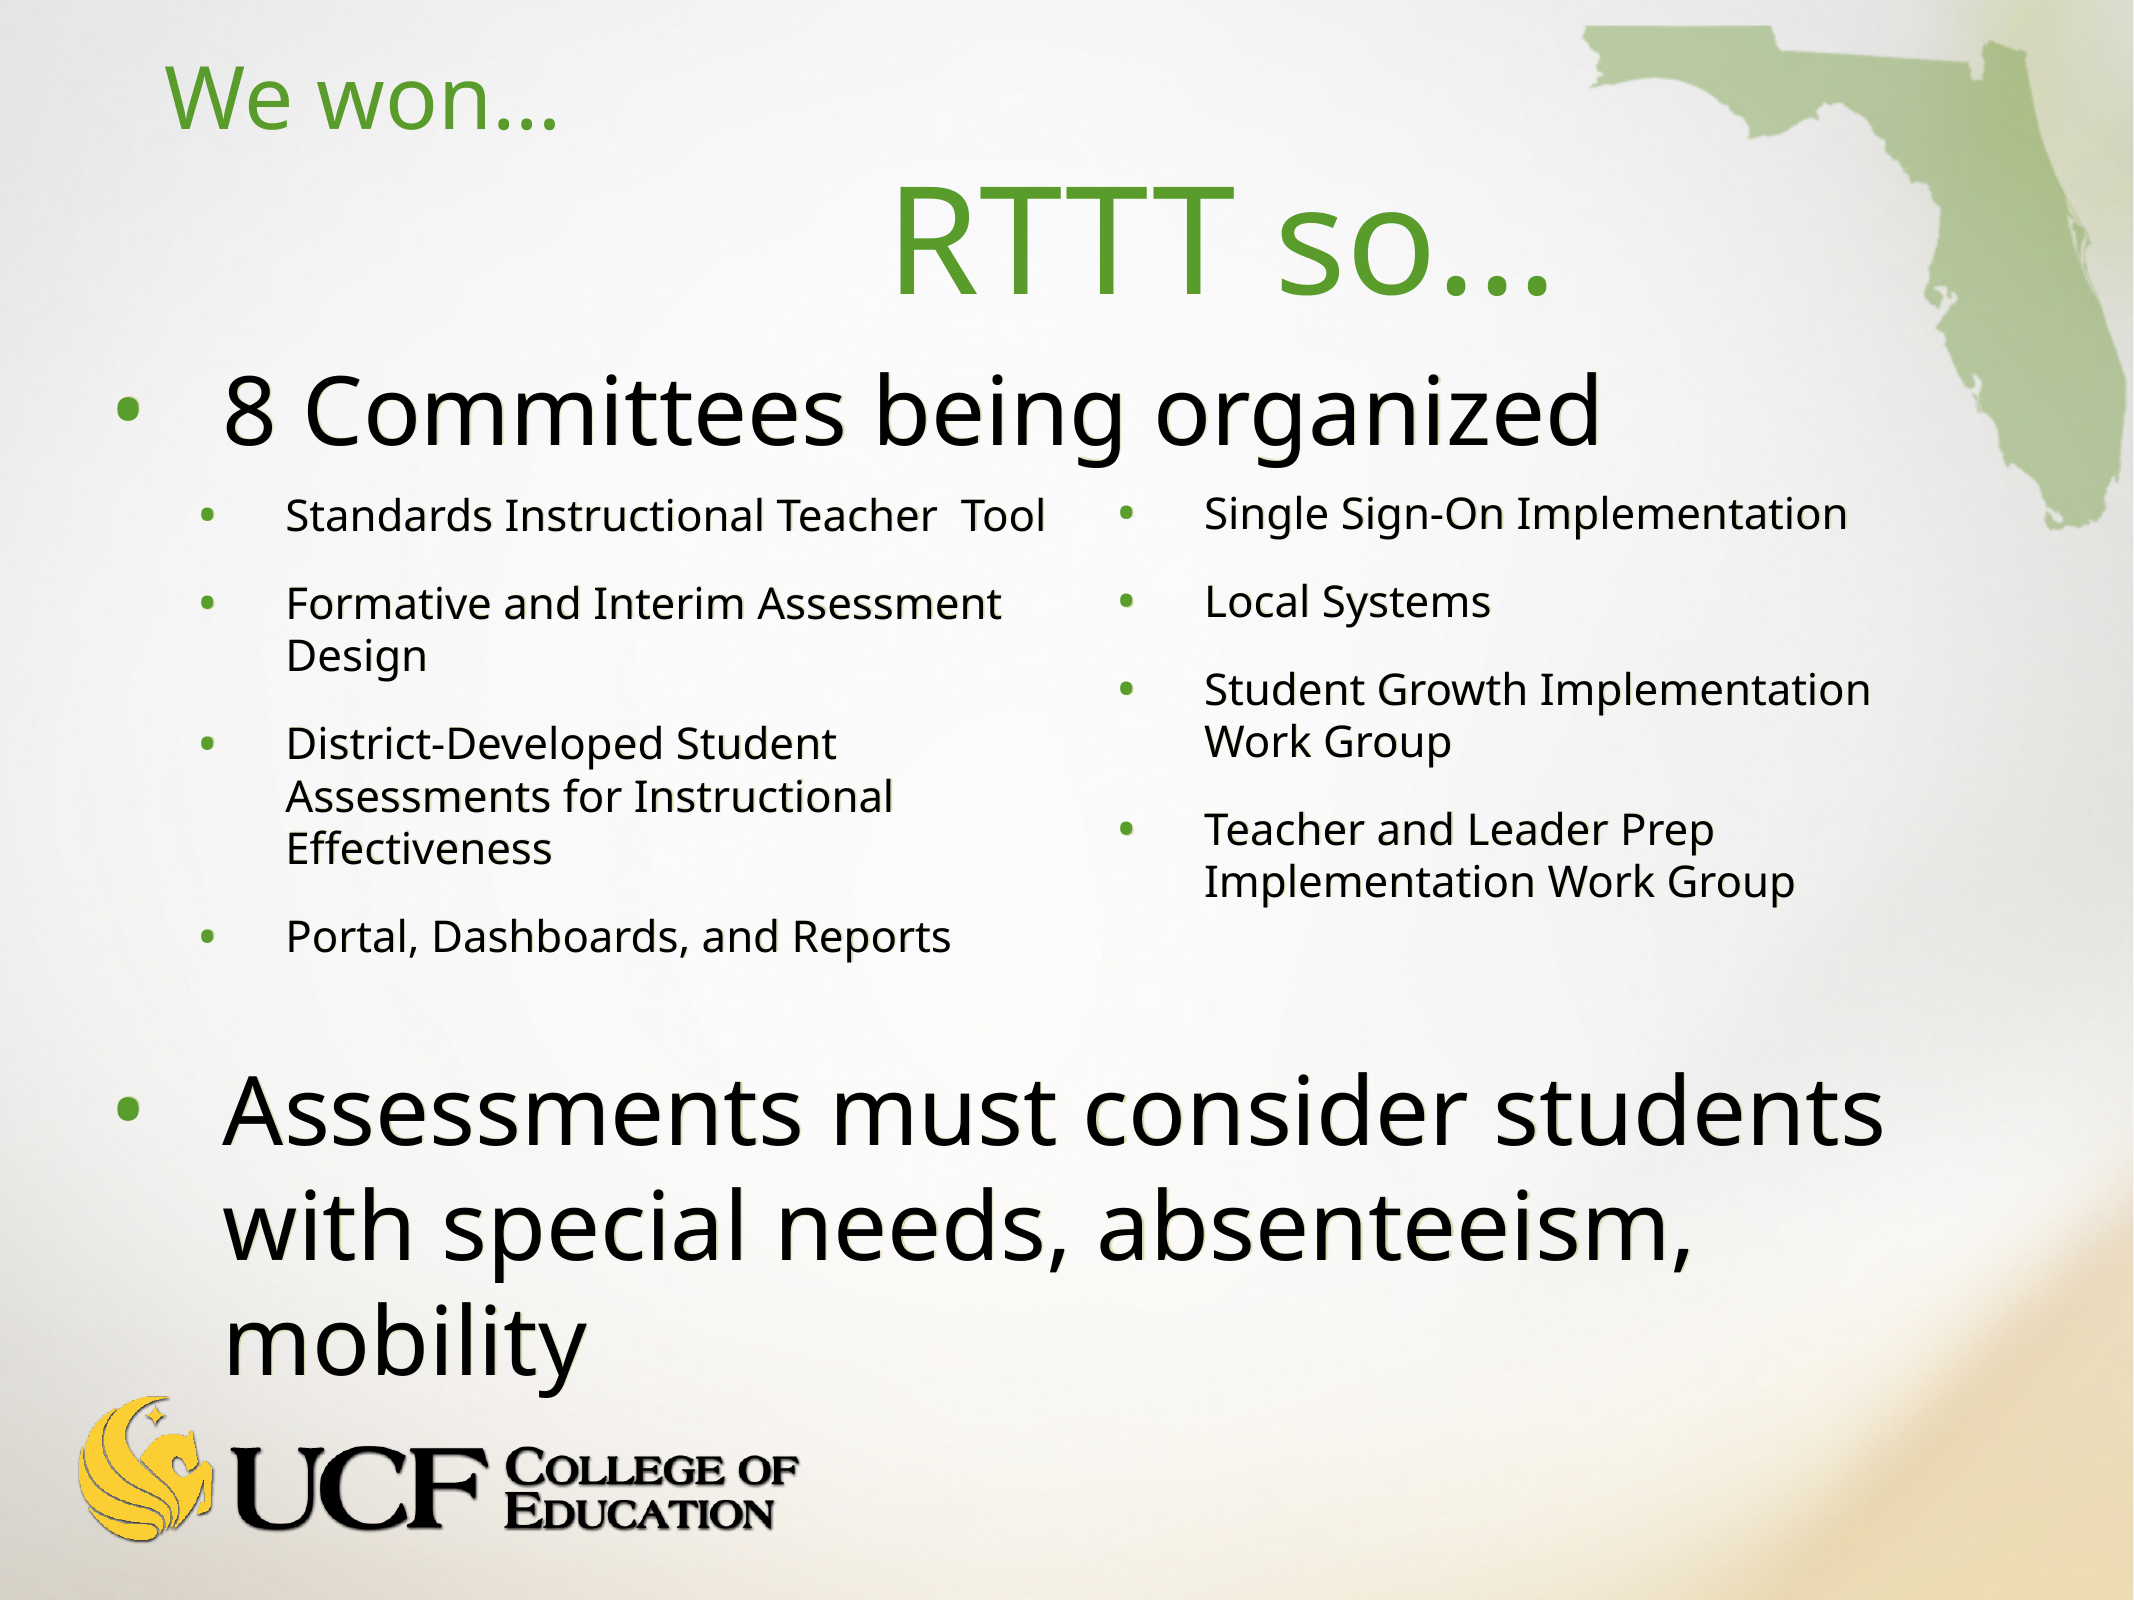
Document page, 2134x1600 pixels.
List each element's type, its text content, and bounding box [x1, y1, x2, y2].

text_box 8 Committees being organized [110, 350, 1686, 482]
picture [0, 0, 2134, 1600]
text_box Assessments must consider students with special needs, absenteeism, mobility [110, 1049, 2030, 1298]
text_box Single Sign-On Implementation Local Systems Student Growth Implementation Work Group Teacher and Leader Prep Implementation Work Group [1116, 485, 1936, 938]
text_box Standards Instructional Teacher Tool Formative and Interim Assessment Design District-Developed Student Assessments for Instructional Effectiveness Portal, Dashboards, and Reports [197, 487, 1055, 1000]
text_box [153, 70, 1567, 326]
